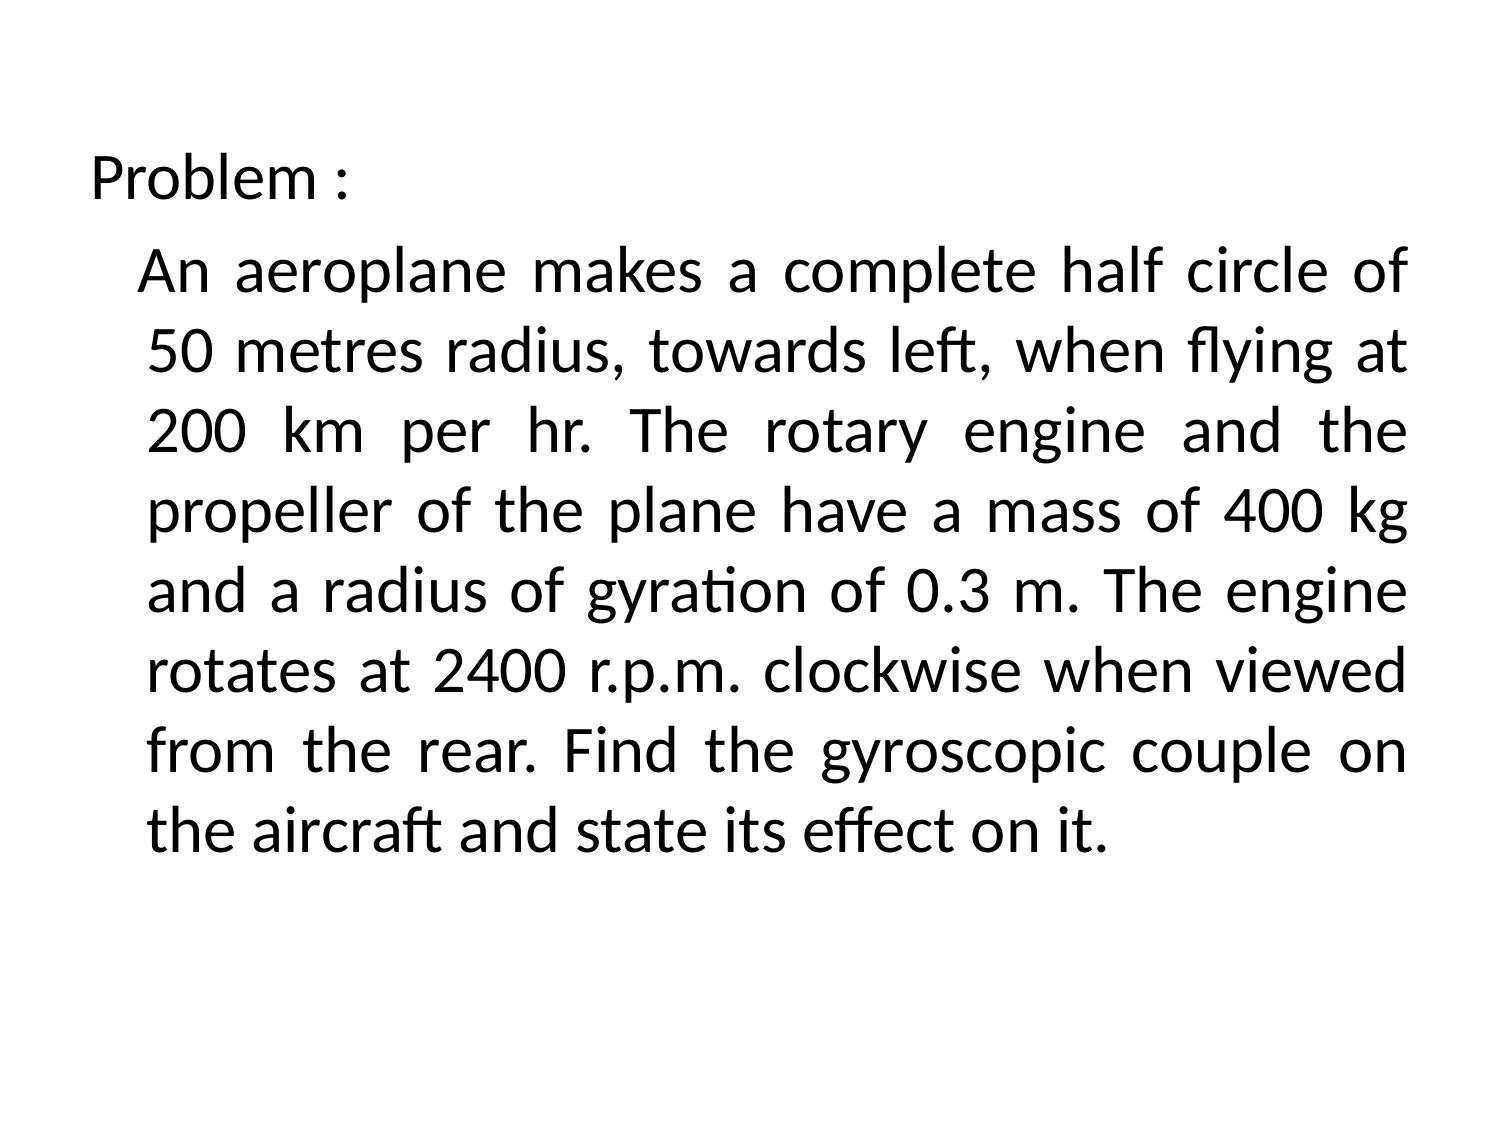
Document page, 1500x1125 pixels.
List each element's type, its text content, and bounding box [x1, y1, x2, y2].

list Problem : An aeroplane makes a complete half circle of 50 metres radius, towards left, when flying at 200 km per hr. The rotary engine and the propeller of the plane have a mass of 400 kg and a radius of gyration of 0.3 m. The engine rotates at 2400 r.p.m. clockwise when viewed from the rear. Find the gyroscopic couple on the aircraft and state its effect on it. [75, 125, 1425, 1005]
